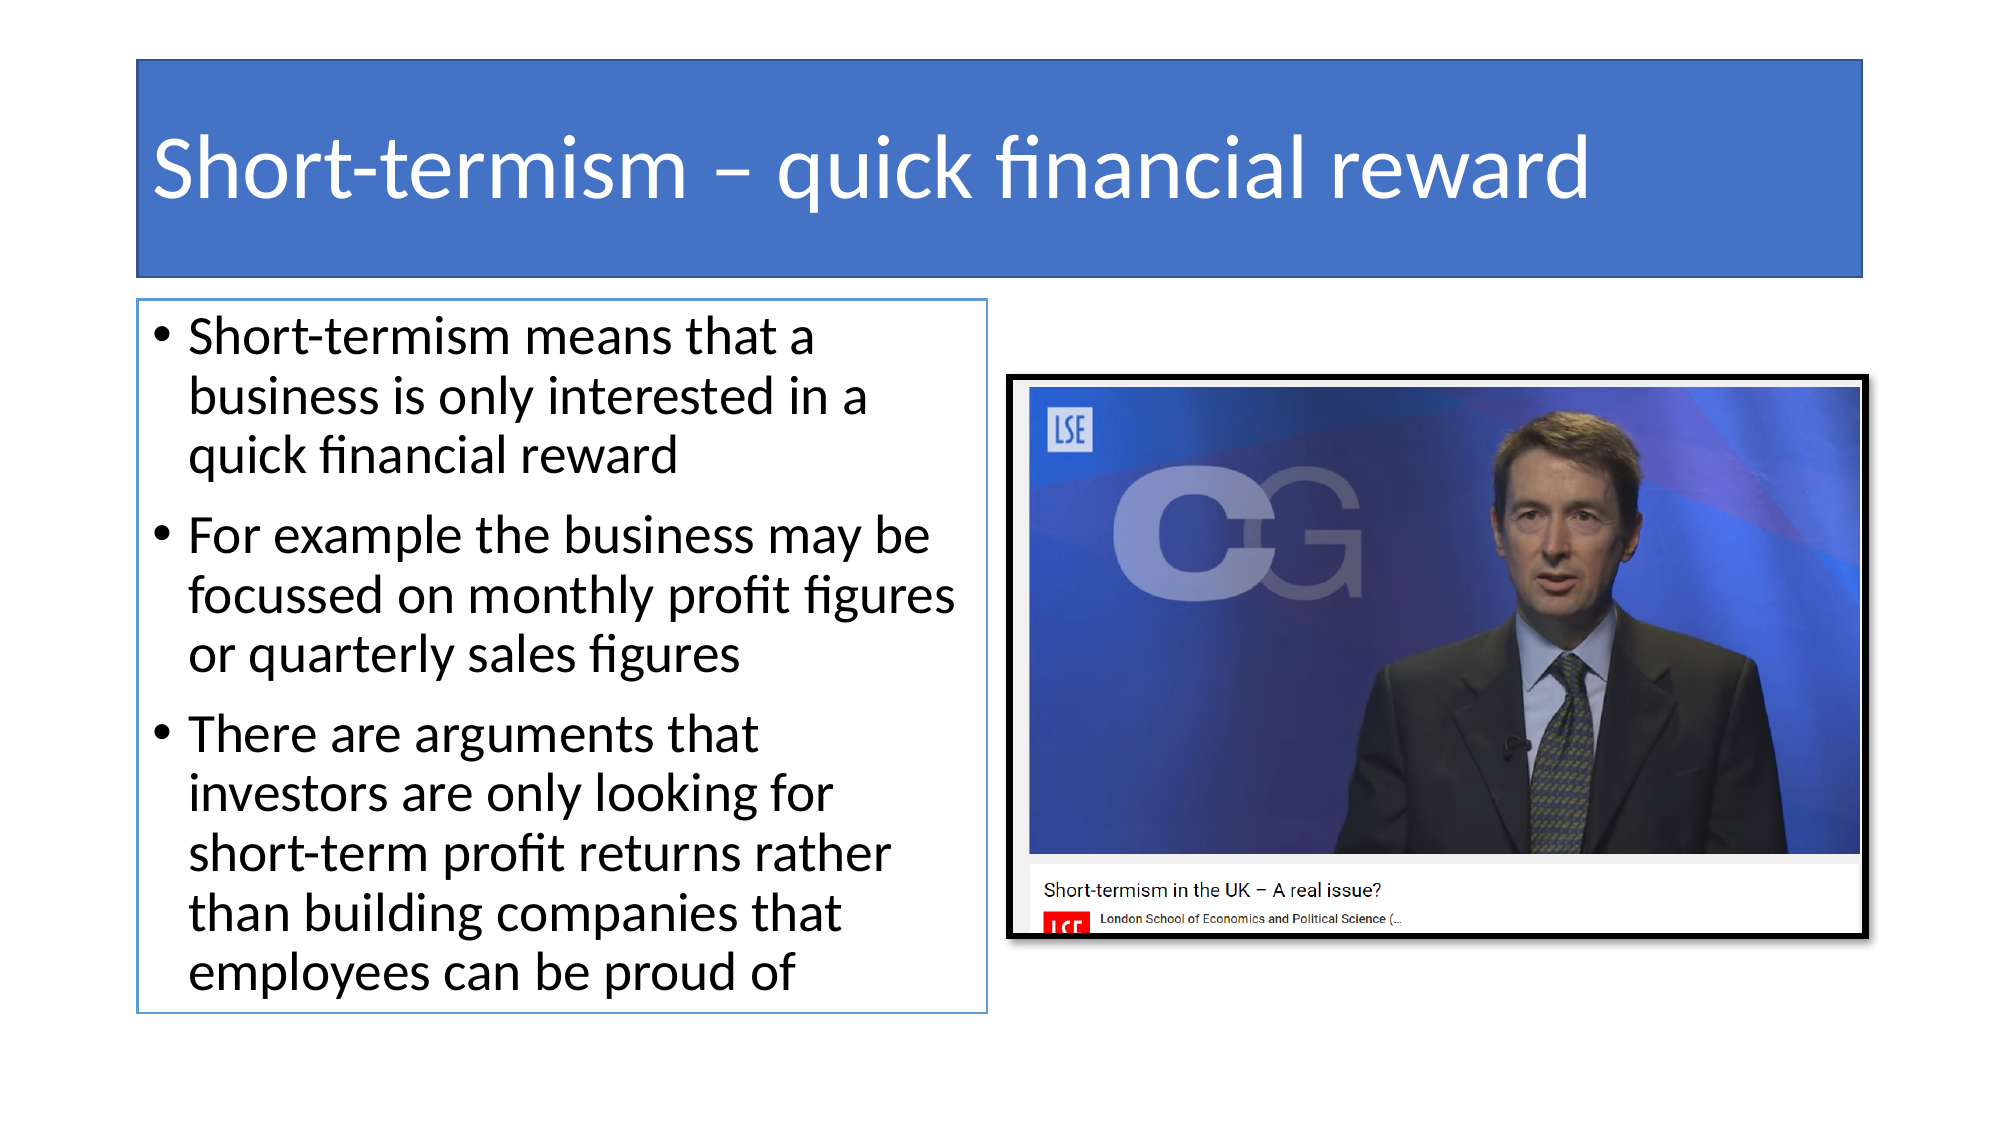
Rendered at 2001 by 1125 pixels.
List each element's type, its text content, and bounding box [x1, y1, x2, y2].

title Short-termism – quick financial reward [136, 59, 1863, 278]
list Short-termism means that a business is only interested in a quick financial reward For example the business may be focussed on monthly profit figures or quarterly sales figures There are arguments that investors are only looking for short-term profit returns rather than building companies that employees can be proud of [136, 298, 988, 1014]
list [1012, 379, 1863, 933]
